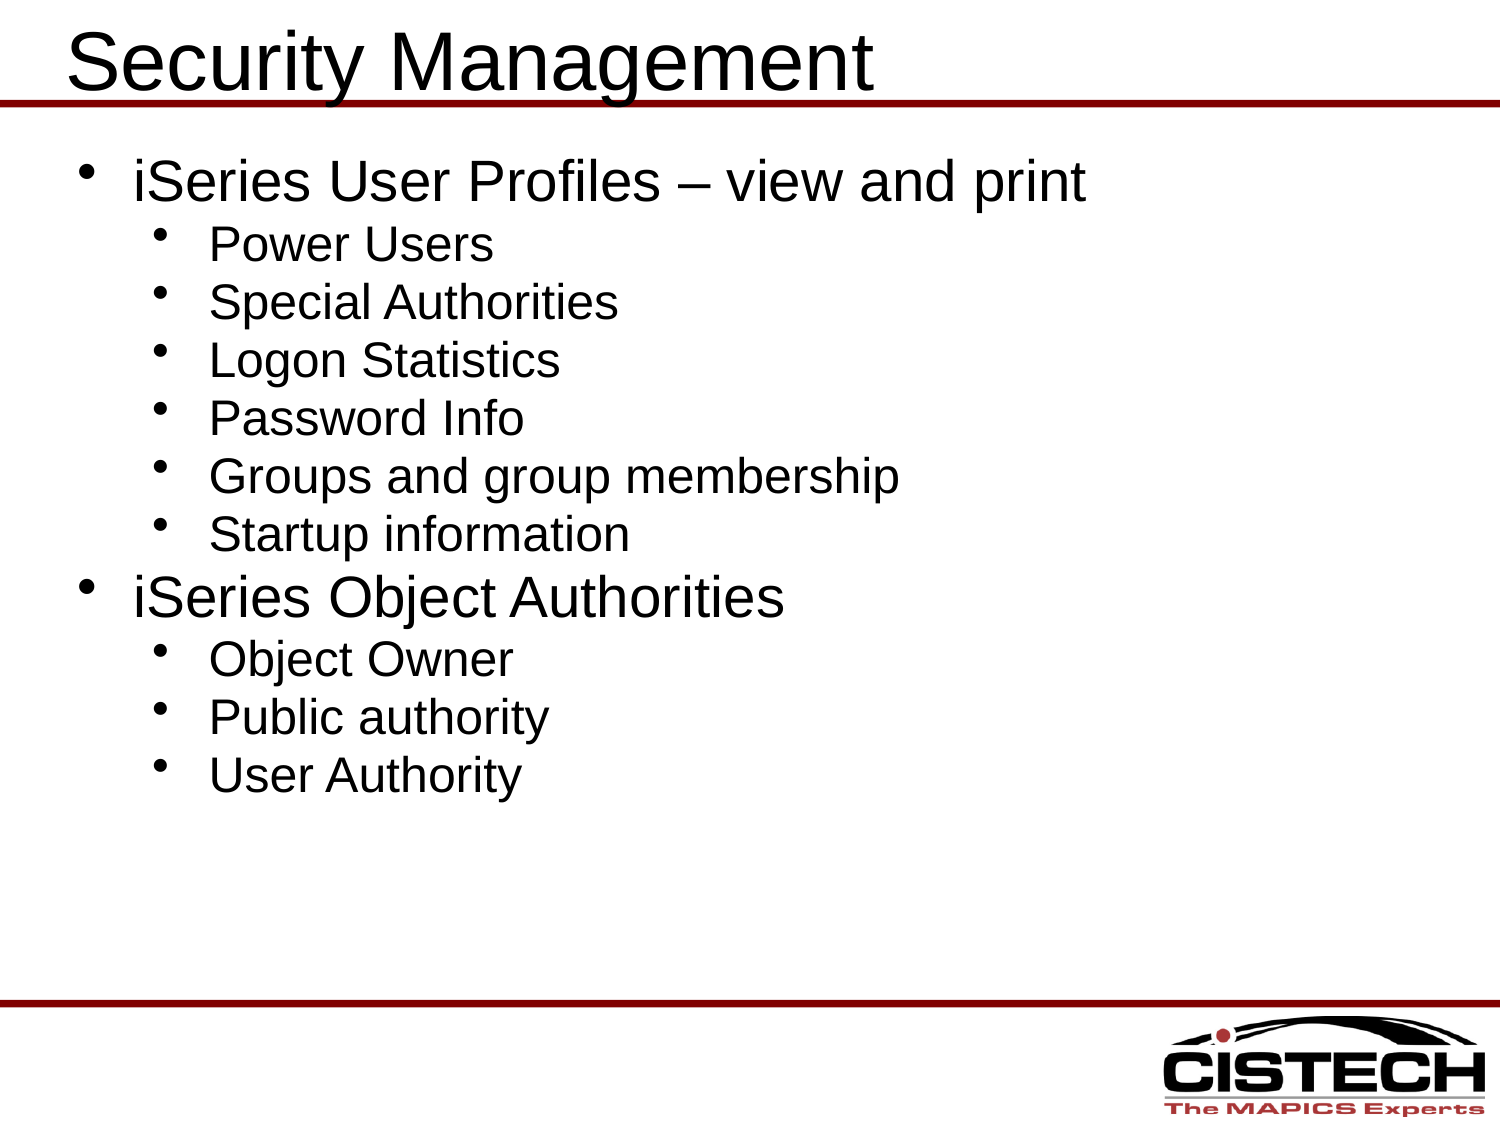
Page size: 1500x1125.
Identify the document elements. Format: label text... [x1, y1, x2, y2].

title Security Management [50, 0, 1463, 110]
picture [1159, 1016, 1485, 1117]
text_box iSeries User Profiles – view and print Power Users Special Authorities Logon Statistics Password Info Groups and group membership Startup information iSeries Object Authorities Object Owner Public authority User Authority [62, 149, 1413, 900]
